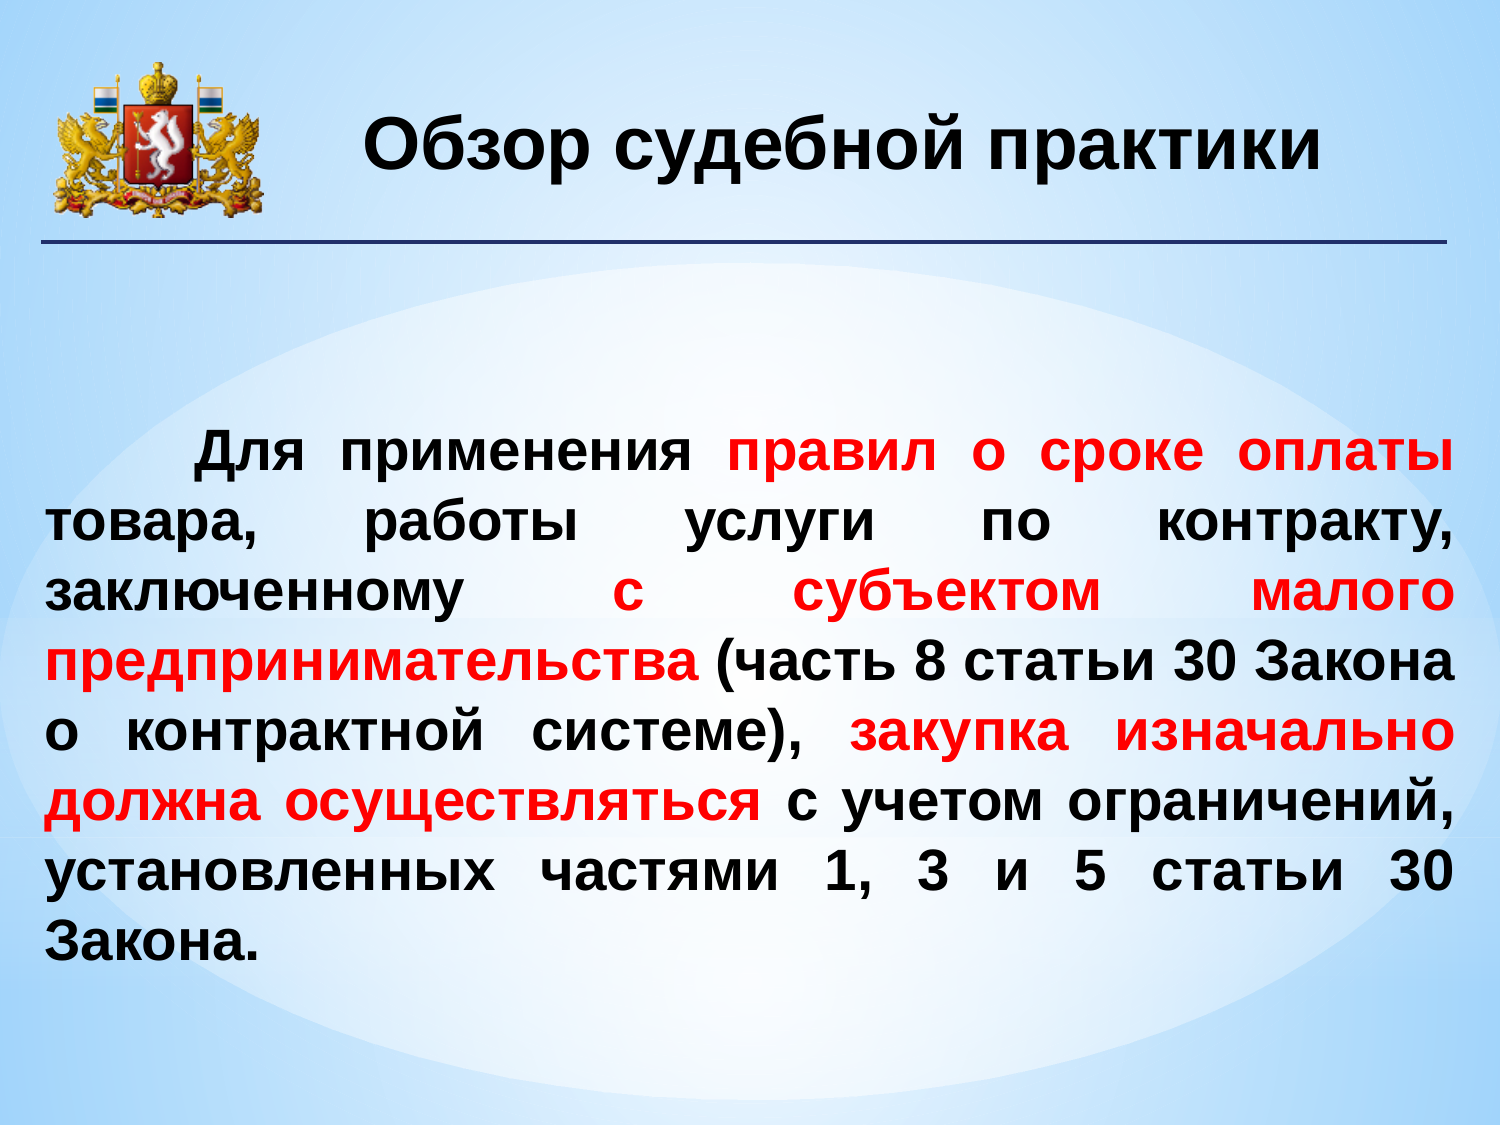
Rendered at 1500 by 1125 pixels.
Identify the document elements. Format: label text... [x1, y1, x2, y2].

picture [52, 62, 265, 218]
text_box Для применения правил о сроке оплаты товара, работы услуги по контракту, заключенному с субъектом малого предпринимательства (часть 8 статьи 30 Закона о контрактной системе), закупка изначально должна осуществляться с учетом ограничений, установленных частями 1, 3 и 5 статьи 30 Закона. [28, 301, 1472, 1083]
text_box Обзор судебной практики [301, 87, 1385, 192]
